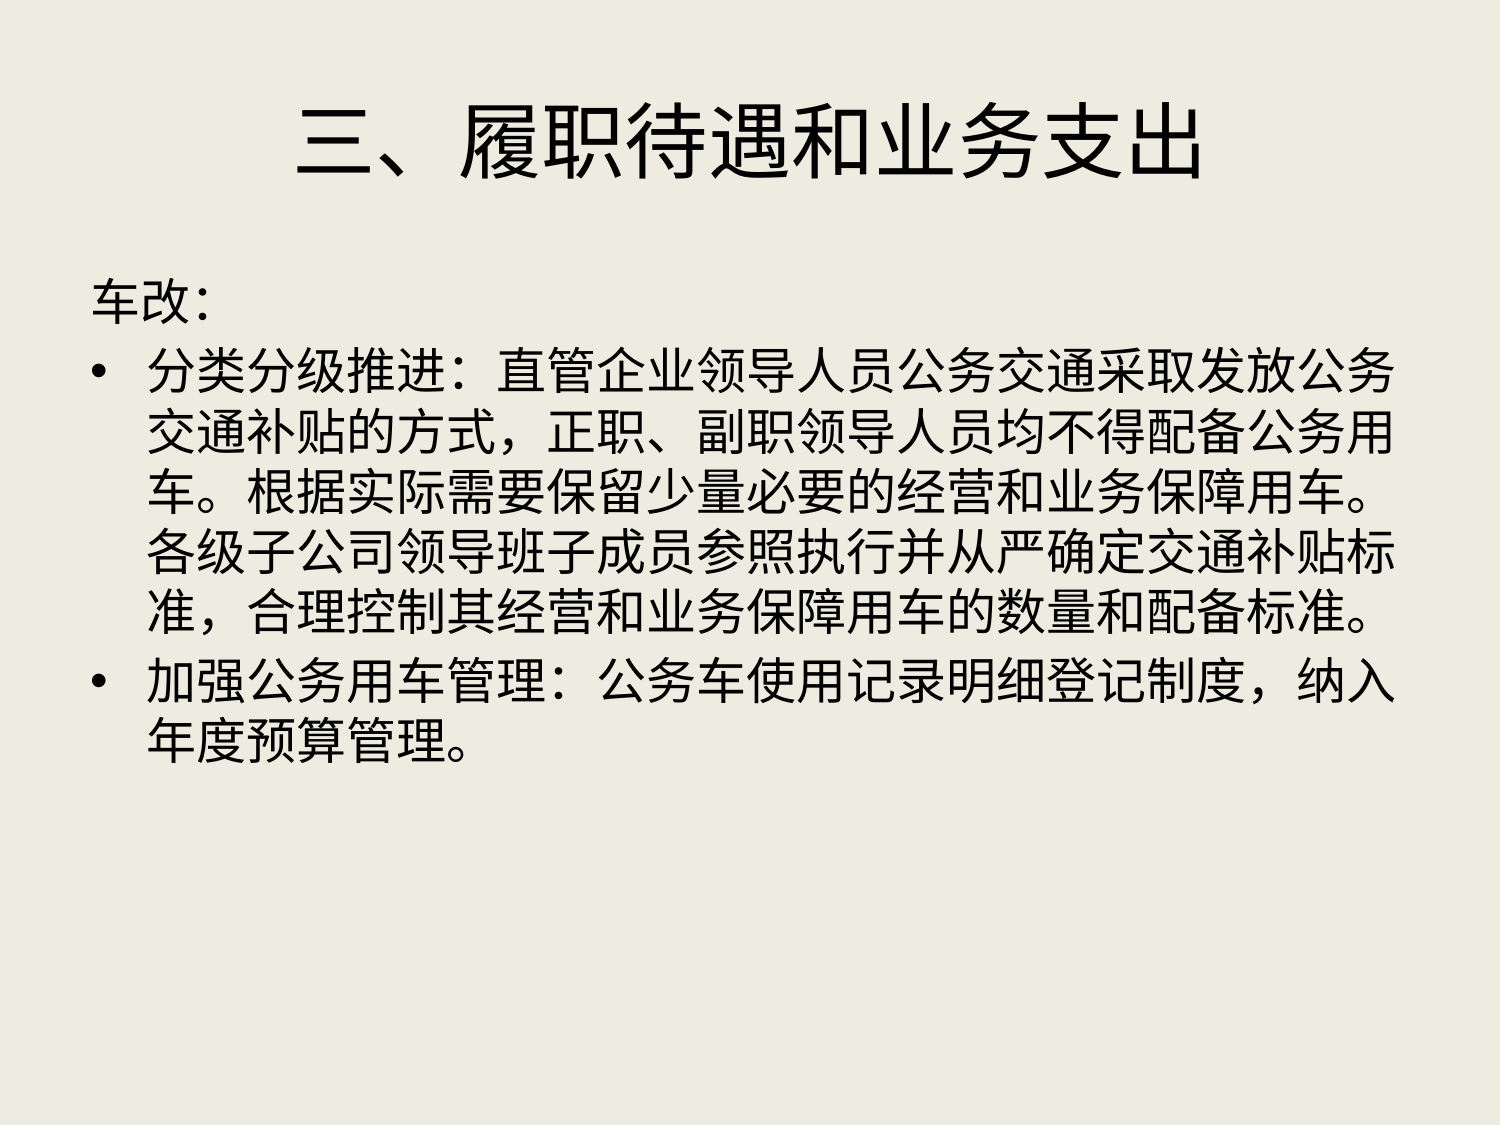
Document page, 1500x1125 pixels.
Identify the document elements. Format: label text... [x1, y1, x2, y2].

list 车改： 分类分级推进：直管企业领导人员公务交通采取发放公务交通补贴的方式，正职、副职领导人员均不得配备公务用车。根据实际需要保留少量必要的经营和业务保障用车。各级子公司领导班子成员参照执行并从严确定交通补贴标准，合理控制其经营和业务保障用车的数量和配备标准。 加强公务用车管理：公务车使用记录明细登记制度，纳入年度预算管理。 [75, 262, 1425, 1005]
title 三、履职待遇和业务支出 [75, 45, 1425, 233]
